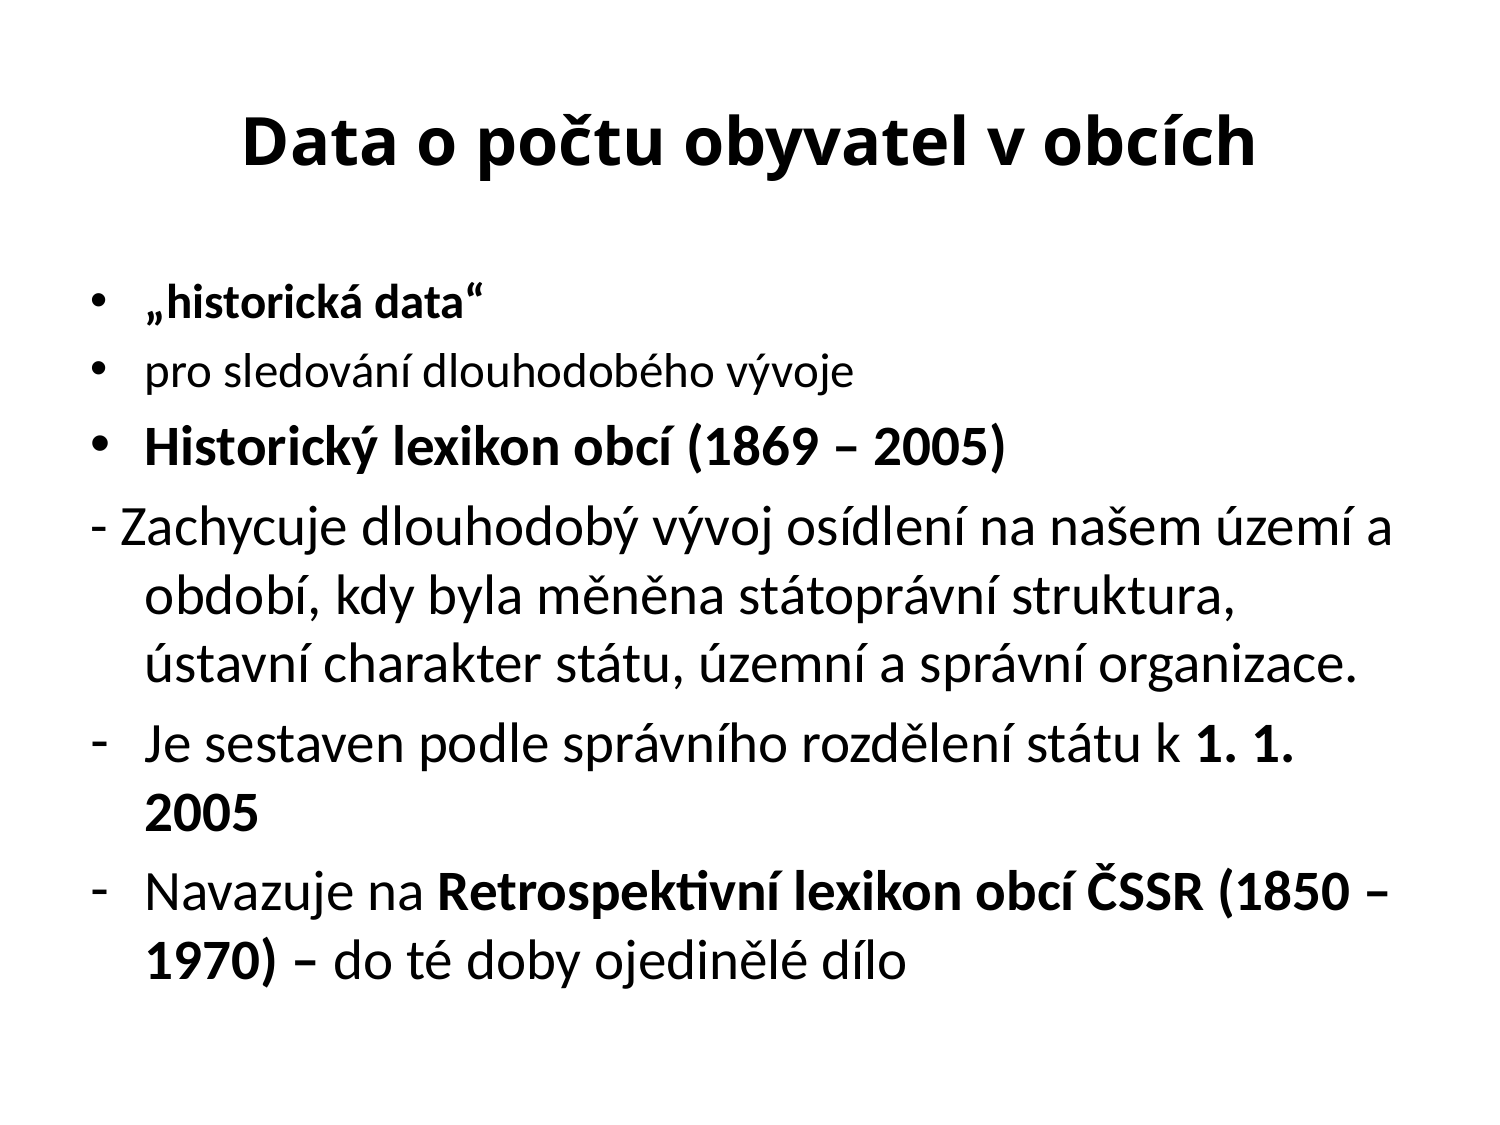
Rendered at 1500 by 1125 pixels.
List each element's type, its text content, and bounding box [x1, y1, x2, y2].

title Data o počtu obyvatel v obcích [75, 45, 1425, 233]
list „historická data“ pro sledování dlouhodobého vývoje Historický lexikon obcí (1869 – 2005) - Zachycuje dlouhodobý vývoj osídlení na našem území a období, kdy byla měněna státoprávní struktura, ústavní charakter státu, územní a správní organizace. Je sestaven podle správního rozdělení státu k 1. 1. 2005 Navazuje na Retrospektivní lexikon obcí ČSSR (1850 – 1970) – do té doby ojedinělé dílo [75, 262, 1425, 1005]
